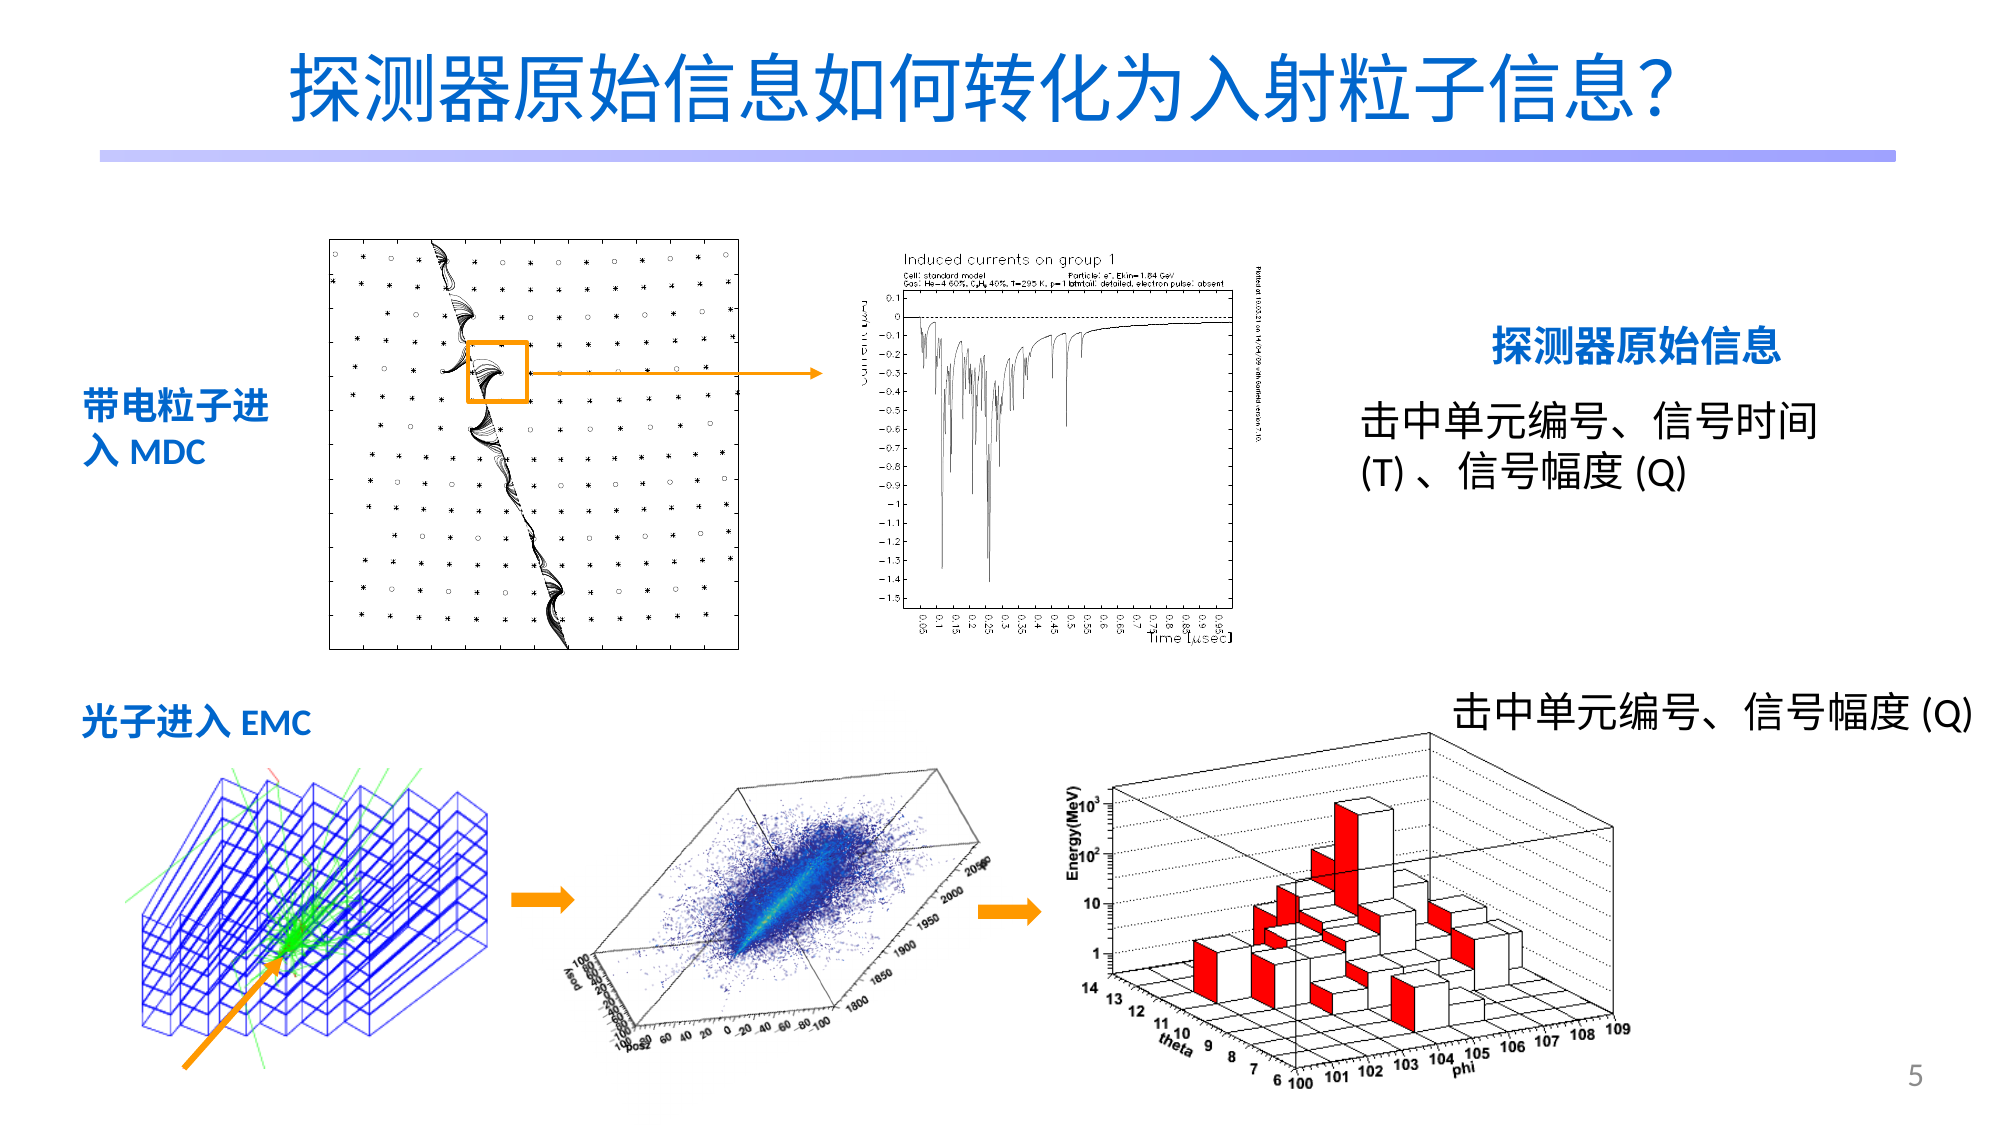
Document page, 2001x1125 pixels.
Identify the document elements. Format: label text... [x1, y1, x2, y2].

picture [860, 252, 1264, 647]
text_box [124, 768, 508, 1069]
slide_number 5 [1649, 1042, 1940, 1103]
text_box [991, 895, 1044, 928]
picture [1064, 708, 1644, 1103]
text_box 击中单元编号、信号幅度(Q) [1436, 678, 1989, 744]
title 探测器原始信息如何转化为入射粒子信息？ [99, 22, 1900, 151]
text_box 带电粒子进入MDC [68, 374, 317, 480]
picture [513, 691, 1014, 1125]
text_box 探测器原始信息 击中单元编号、信号时间(T)、信号幅度(Q) [1345, 312, 1930, 503]
text_box [512, 890, 541, 909]
text_box 光子进入EMC [67, 690, 492, 751]
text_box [326, 235, 741, 652]
